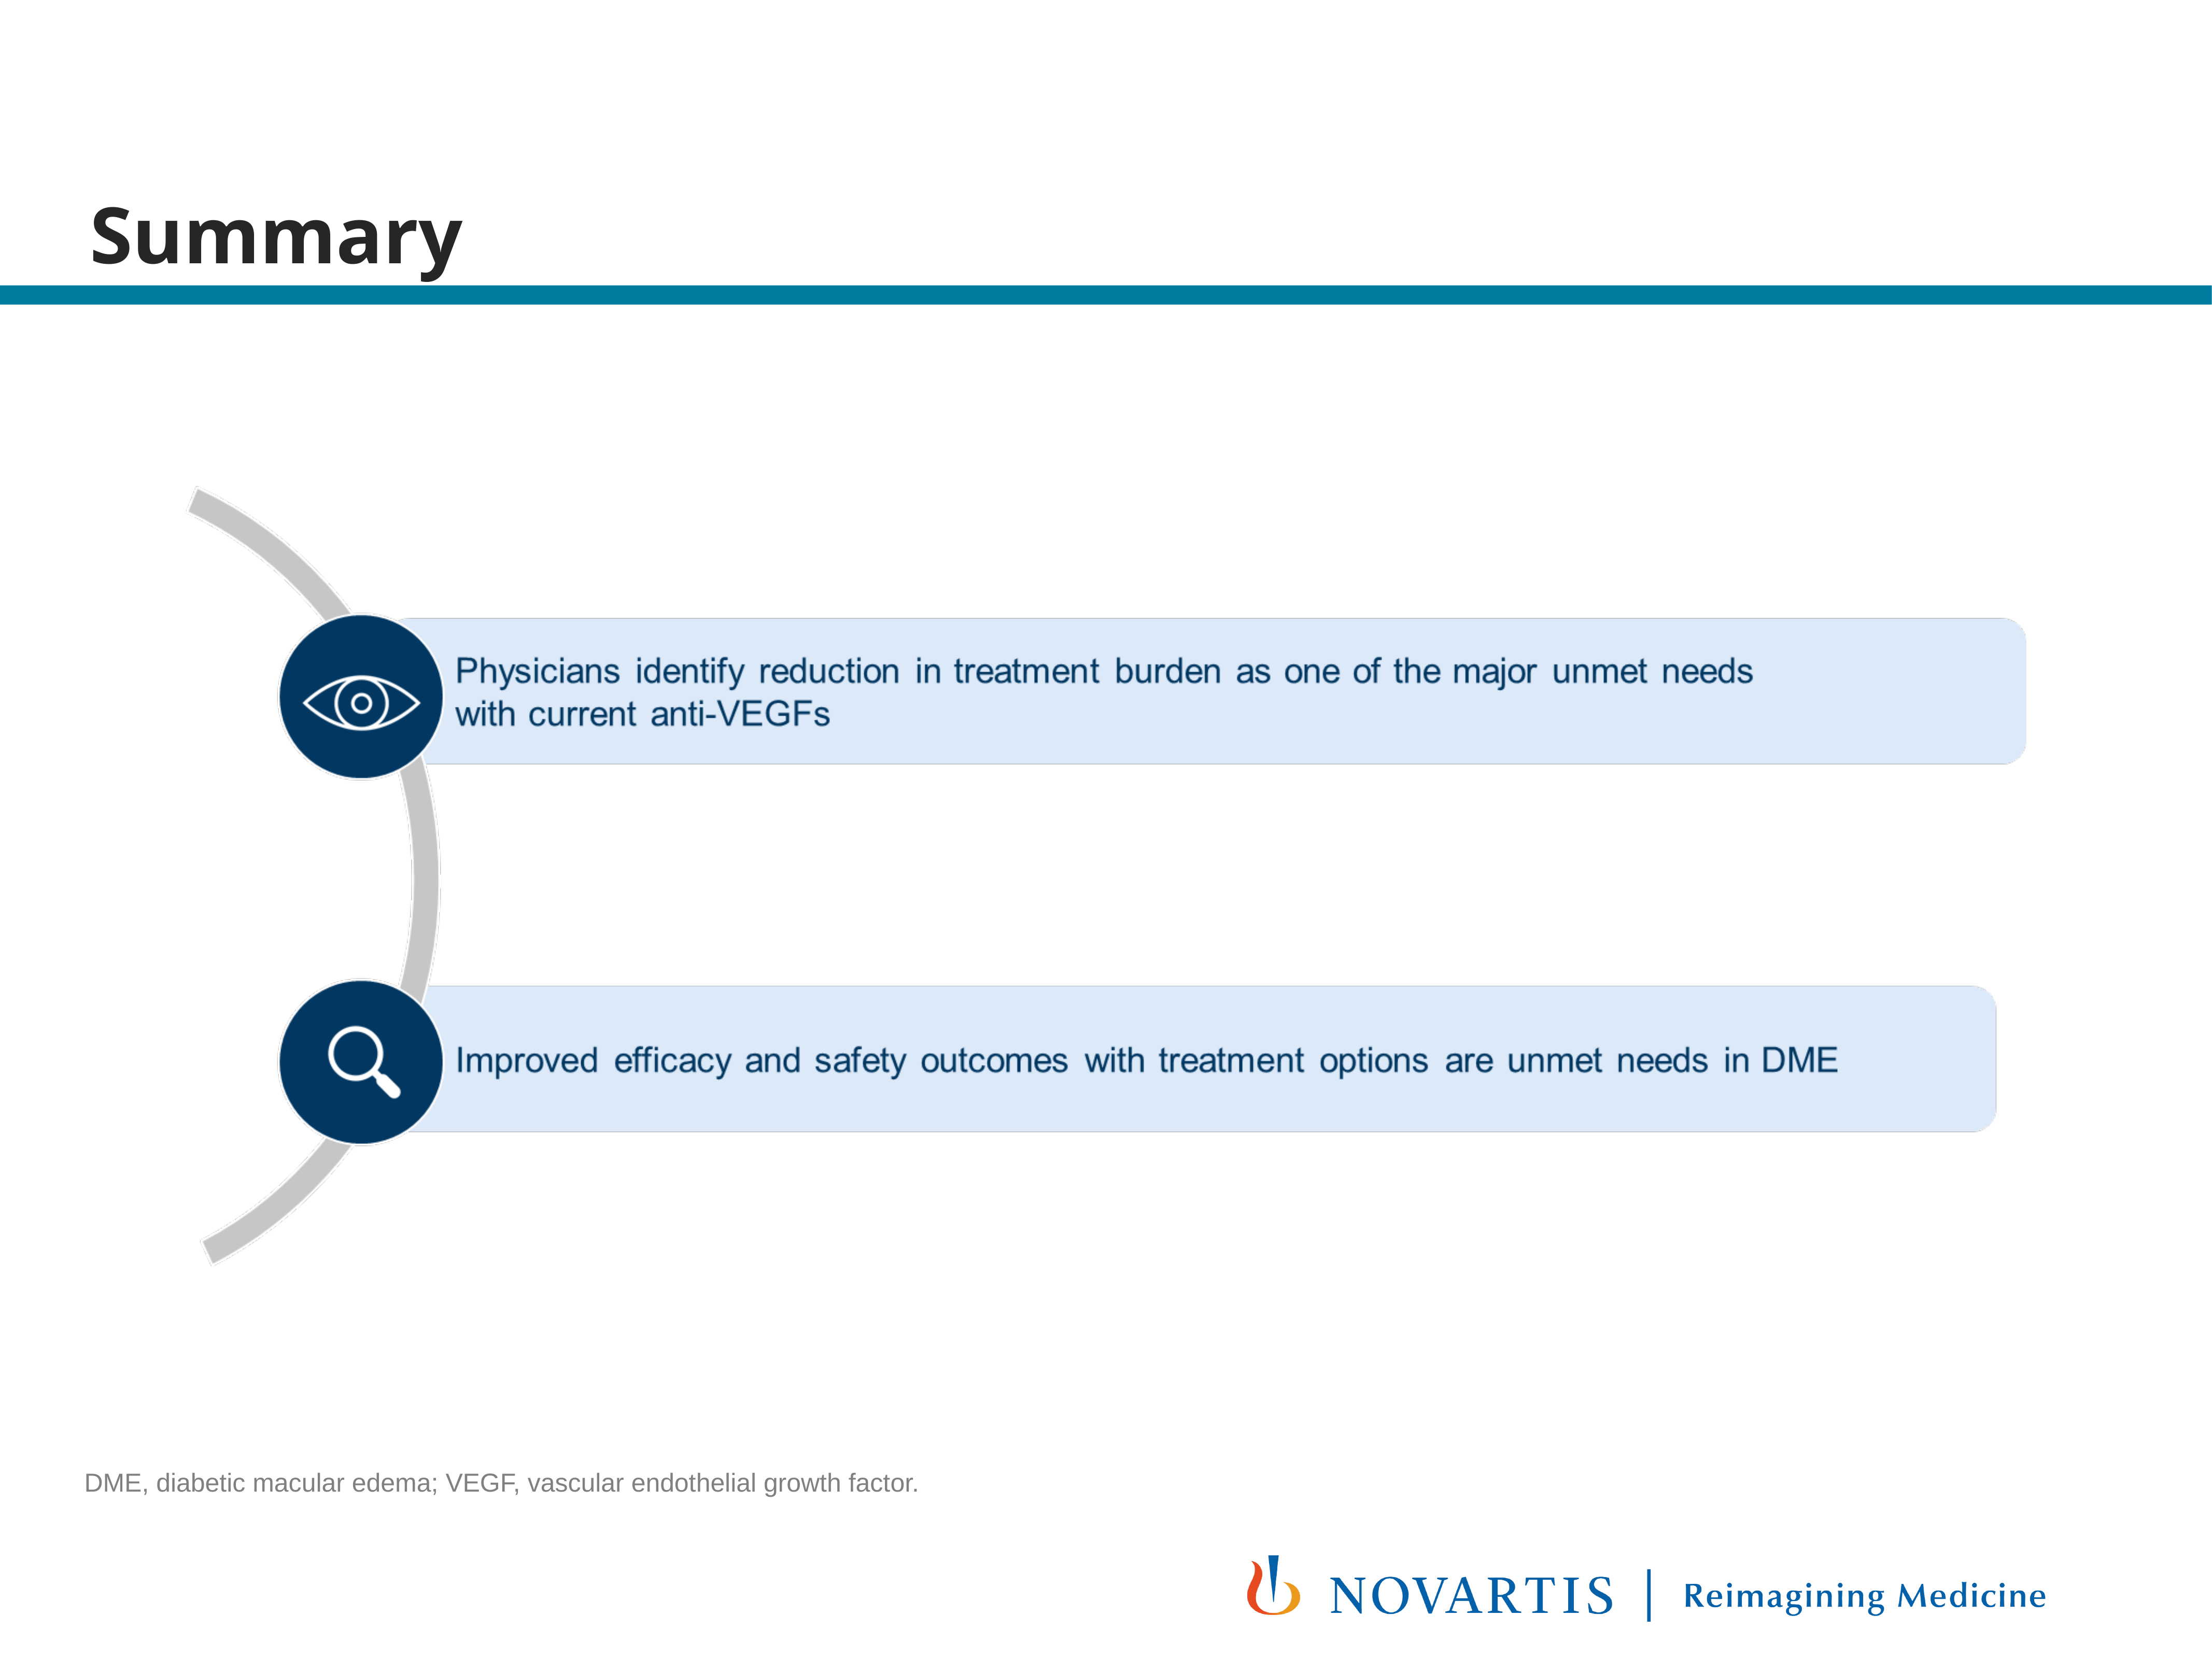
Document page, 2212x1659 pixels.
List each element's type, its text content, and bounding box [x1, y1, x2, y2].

picture [1235, 1533, 2070, 1622]
text_box DME, diabetic macular edema; VEGF, vascular endothelial growth factor. [84, 1466, 2092, 1497]
title Summary [82, 118, 2083, 286]
picture [185, 486, 2026, 1268]
